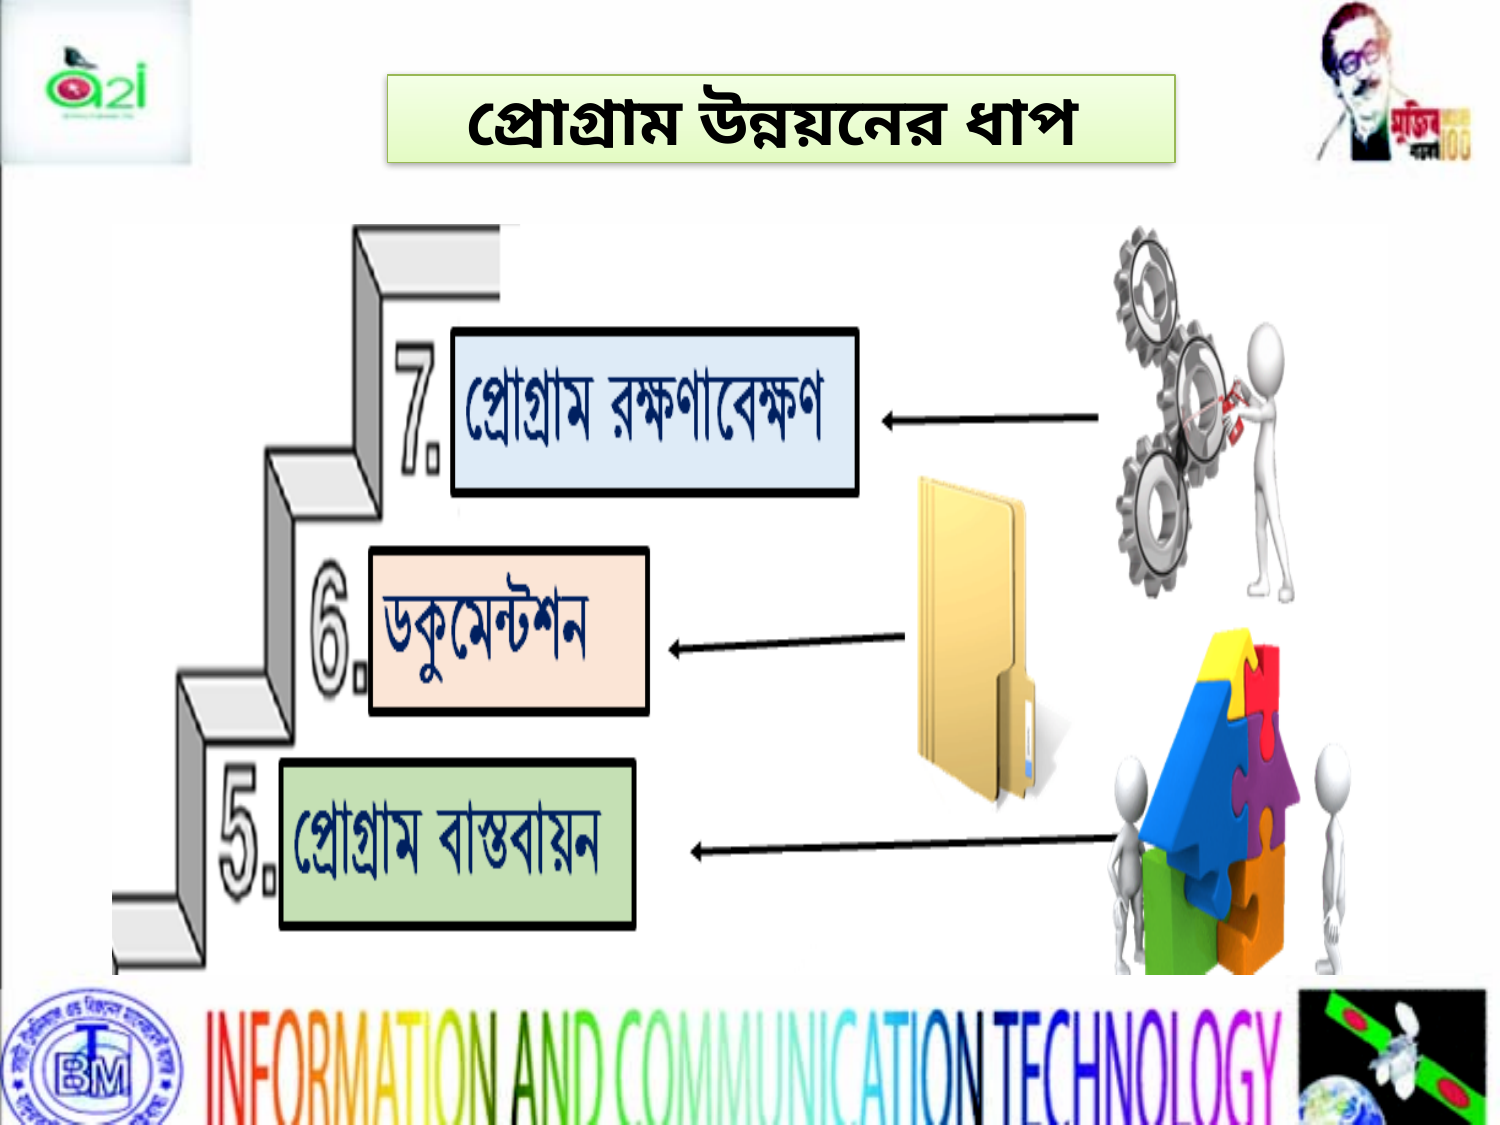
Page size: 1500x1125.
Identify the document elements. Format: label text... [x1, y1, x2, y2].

text_box প্রোগ্রাম উন্নয়নের ধাপ [387, 74, 1176, 163]
picture [0, 0, 1500, 1125]
